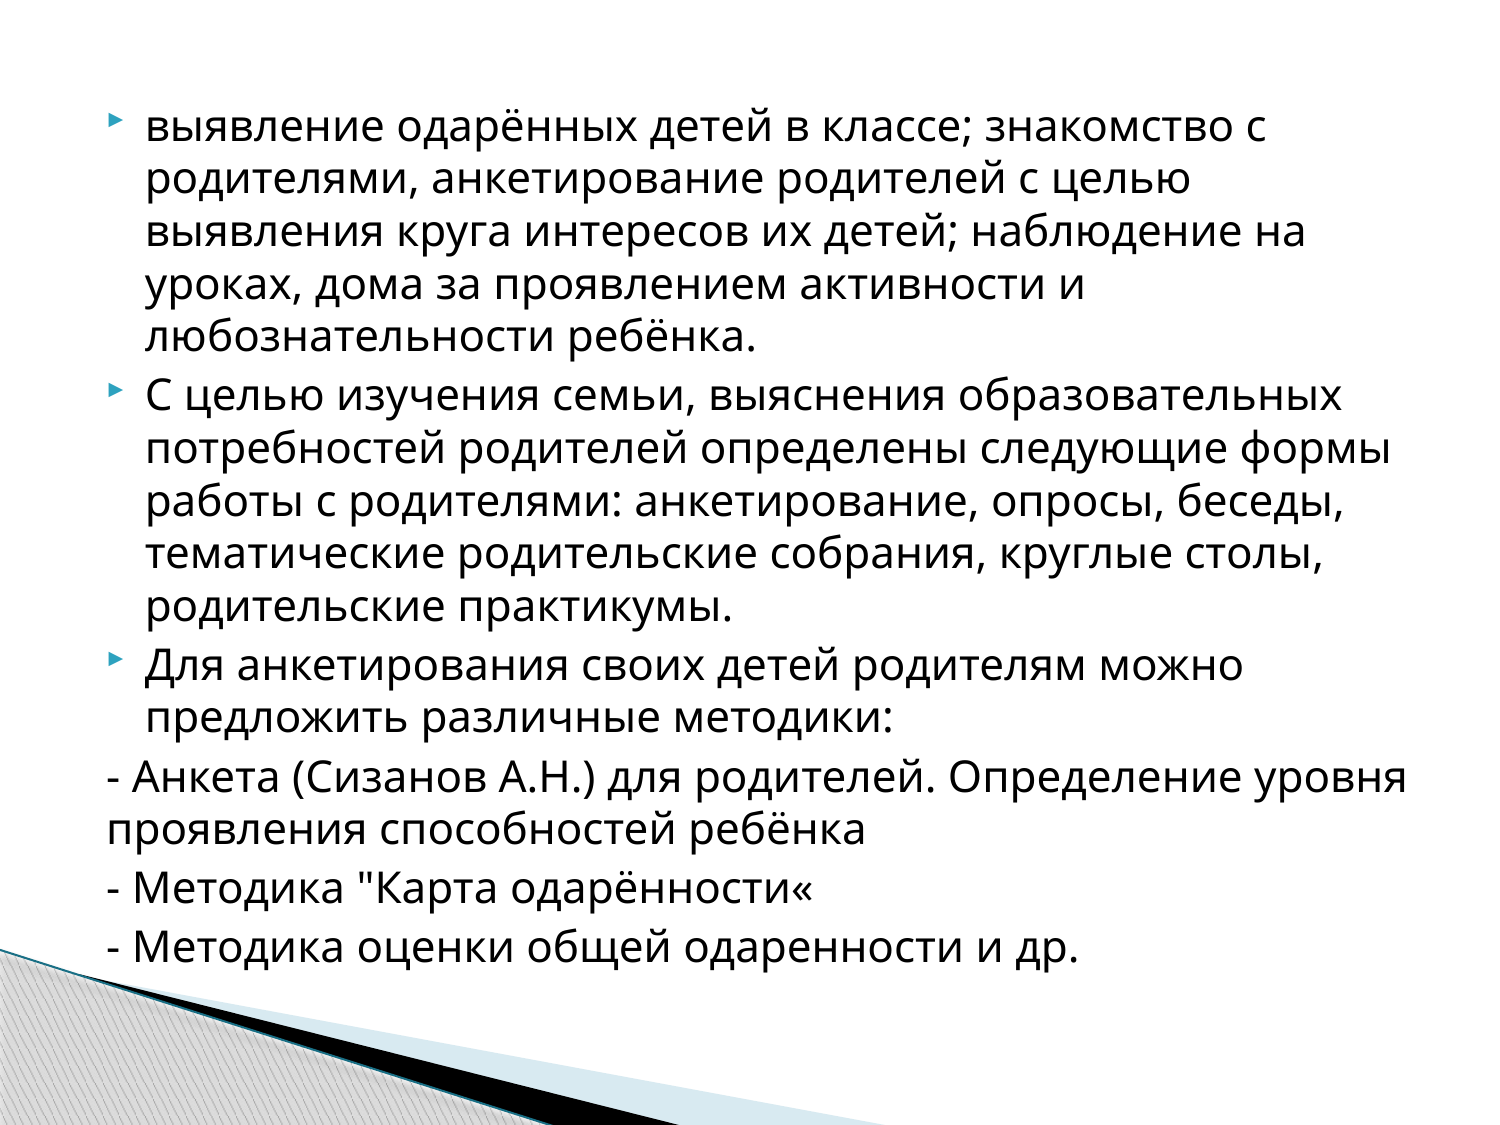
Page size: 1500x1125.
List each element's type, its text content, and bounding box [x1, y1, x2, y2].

list выявление одарённых детей в классе; знакомство с родителями, анкетирование родителей с целью выявления круга интересов их детей; наблюдение на уроках, дома за проявлением активности и любознательности ребёнка. С целью изучения семьи, выяснения образовательных потребностей родителей определены следующие формы работы с родителями: анкетирование, опросы, беседы, тематические родительские собрания, круглые столы, родительские практикумы. Для анкетирования своих детей родителям можно предложить различные методики: - Анкета (Сизанов А.Н.) для родителей. Определение уровня проявления способностей ребёнка - Методика "Карта одарённости« - Методика оценки общей одаренности и др. [75, 90, 1425, 986]
